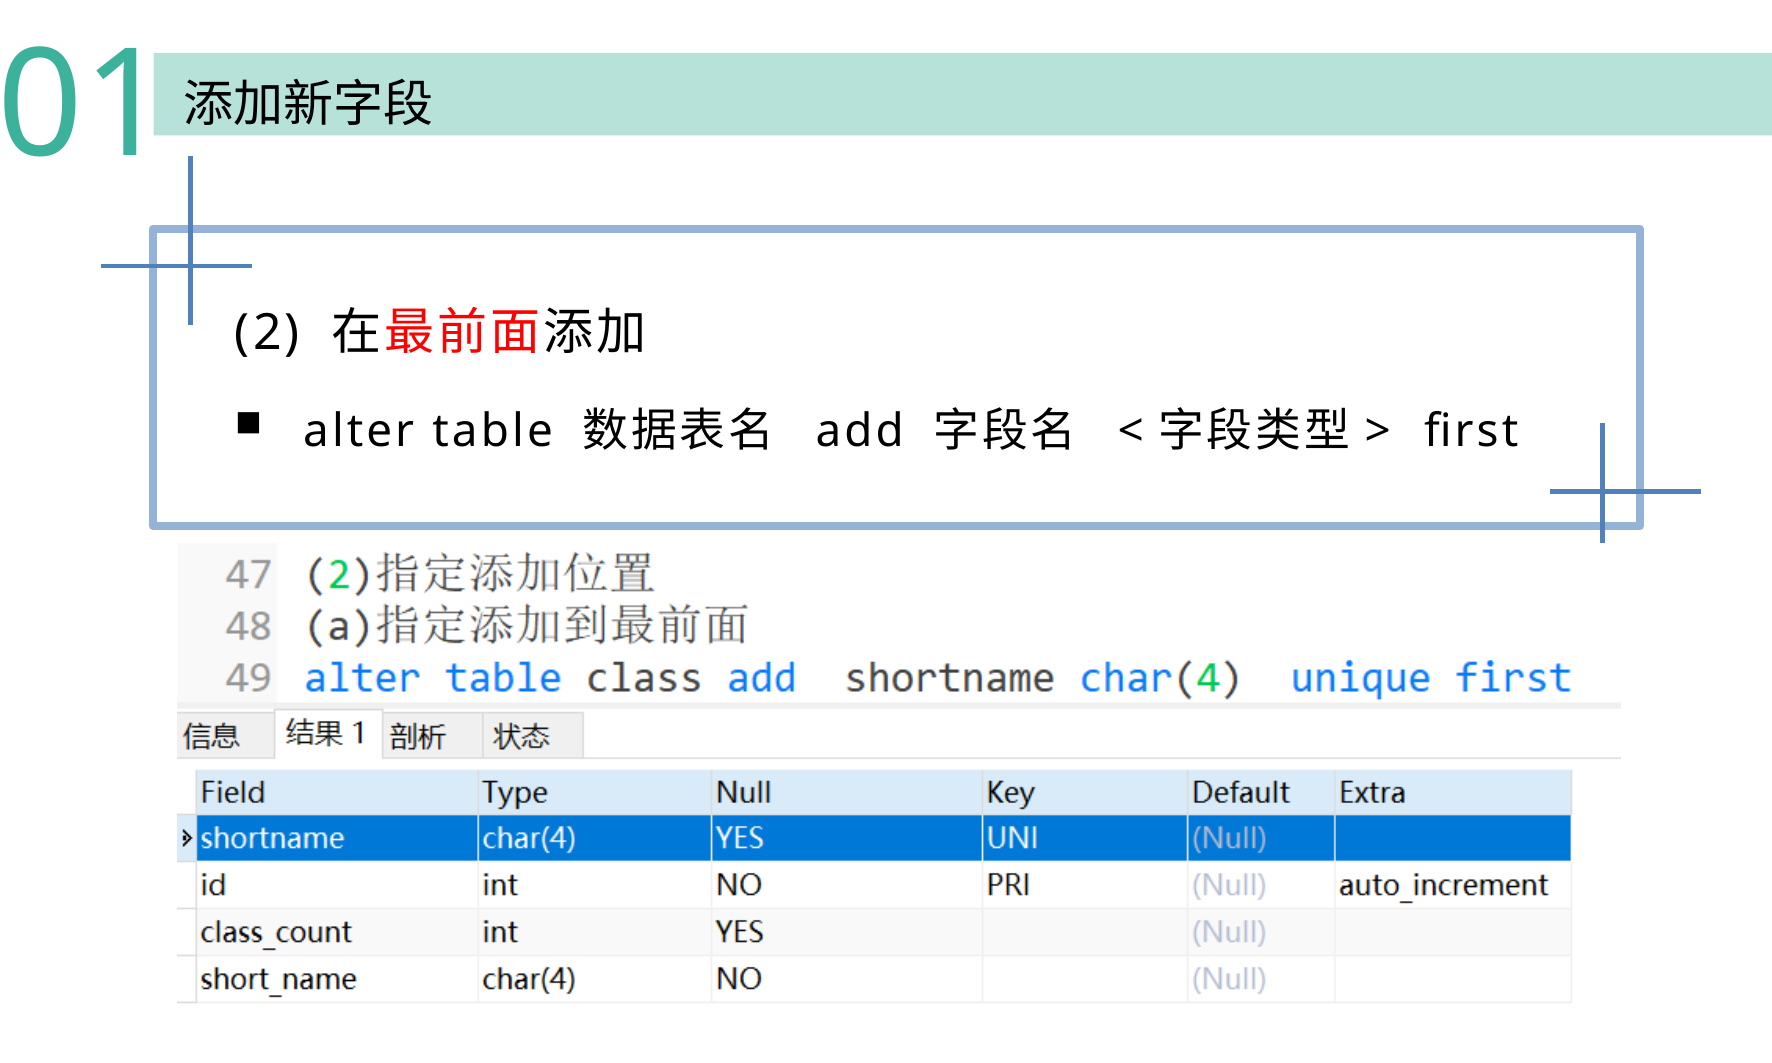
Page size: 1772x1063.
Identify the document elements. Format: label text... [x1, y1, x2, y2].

text_box [151, 51, 1164, 138]
text_box [1765, 51, 1772, 138]
text_box 添加新字段 [169, 63, 449, 139]
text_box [1169, 18, 1760, 291]
picture [176, 542, 1621, 1028]
text_box 01 [0, 0, 185, 193]
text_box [100, 155, 1702, 592]
